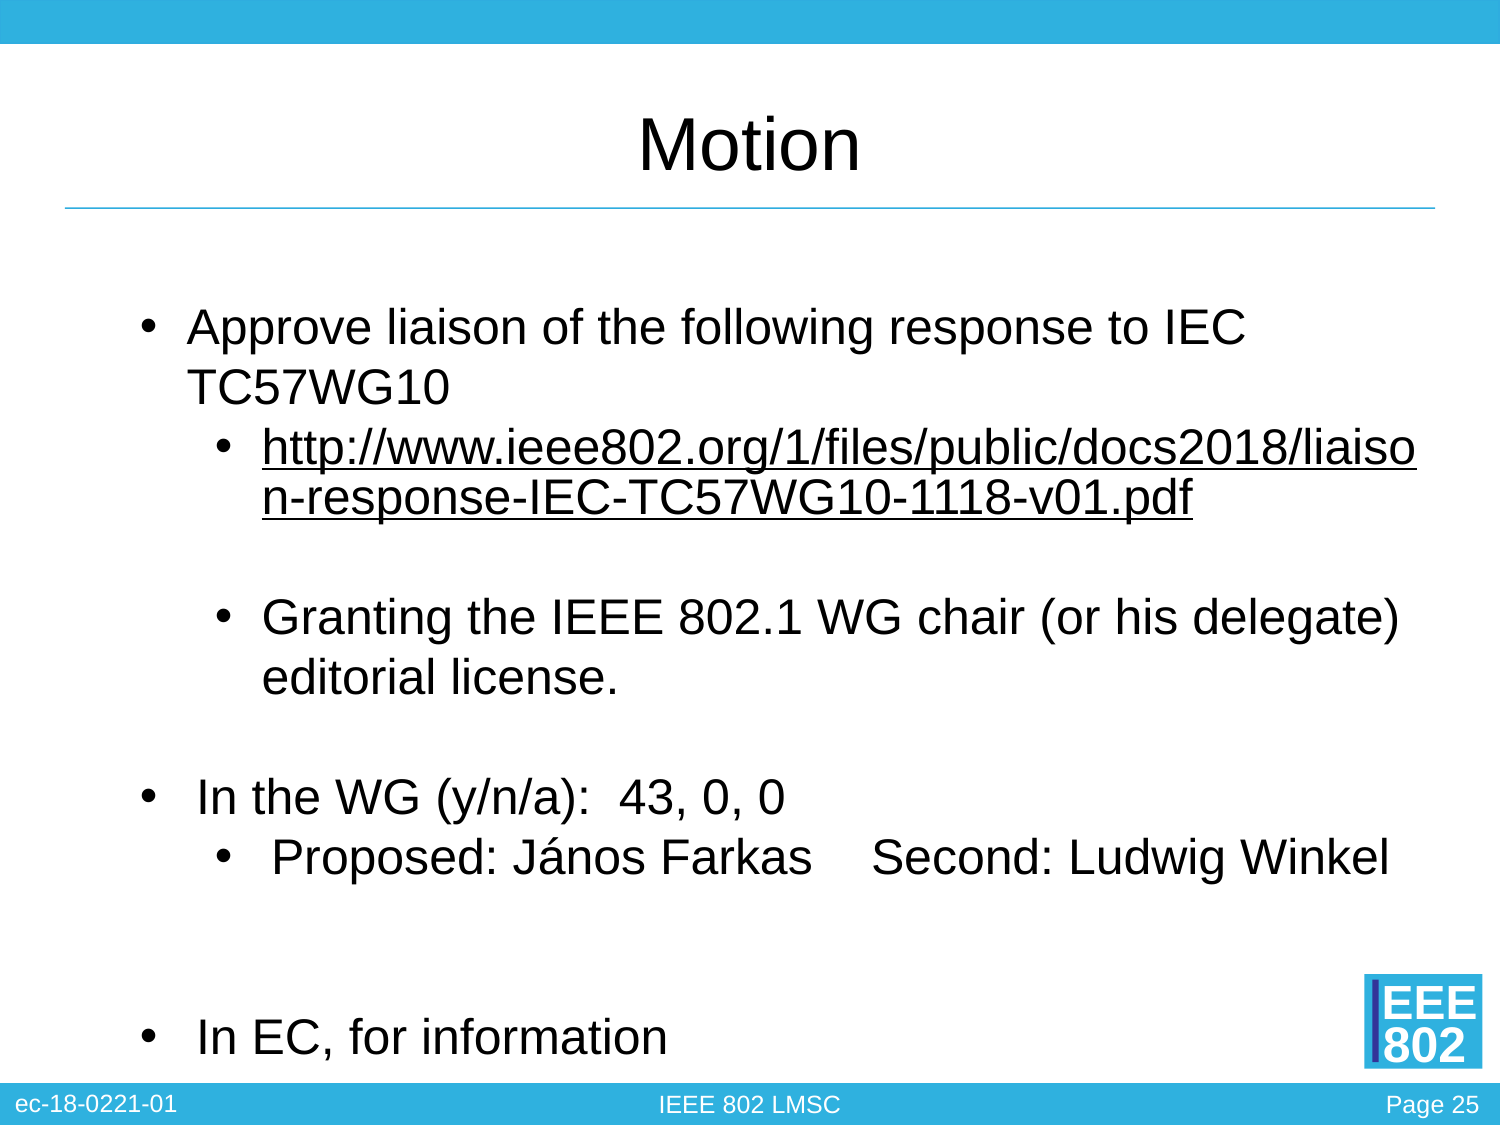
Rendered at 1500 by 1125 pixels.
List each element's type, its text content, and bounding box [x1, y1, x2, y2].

title Motion [75, 75, 1425, 205]
text_box Approve liaison of the following response to IEC TC57WG10 http://www.ieee802.org/1/files/public/docs2018/liaison-response-IEC-TC57WG10-1118-v01.pdf Granting the IEEE 802.1 WG chair (or his delegate) editorial license. In the WG (y/n/a): 43, 0, 0 Proposed: János Farkas Second: Ludwig Winkel In EC, for information [125, 287, 1450, 1023]
